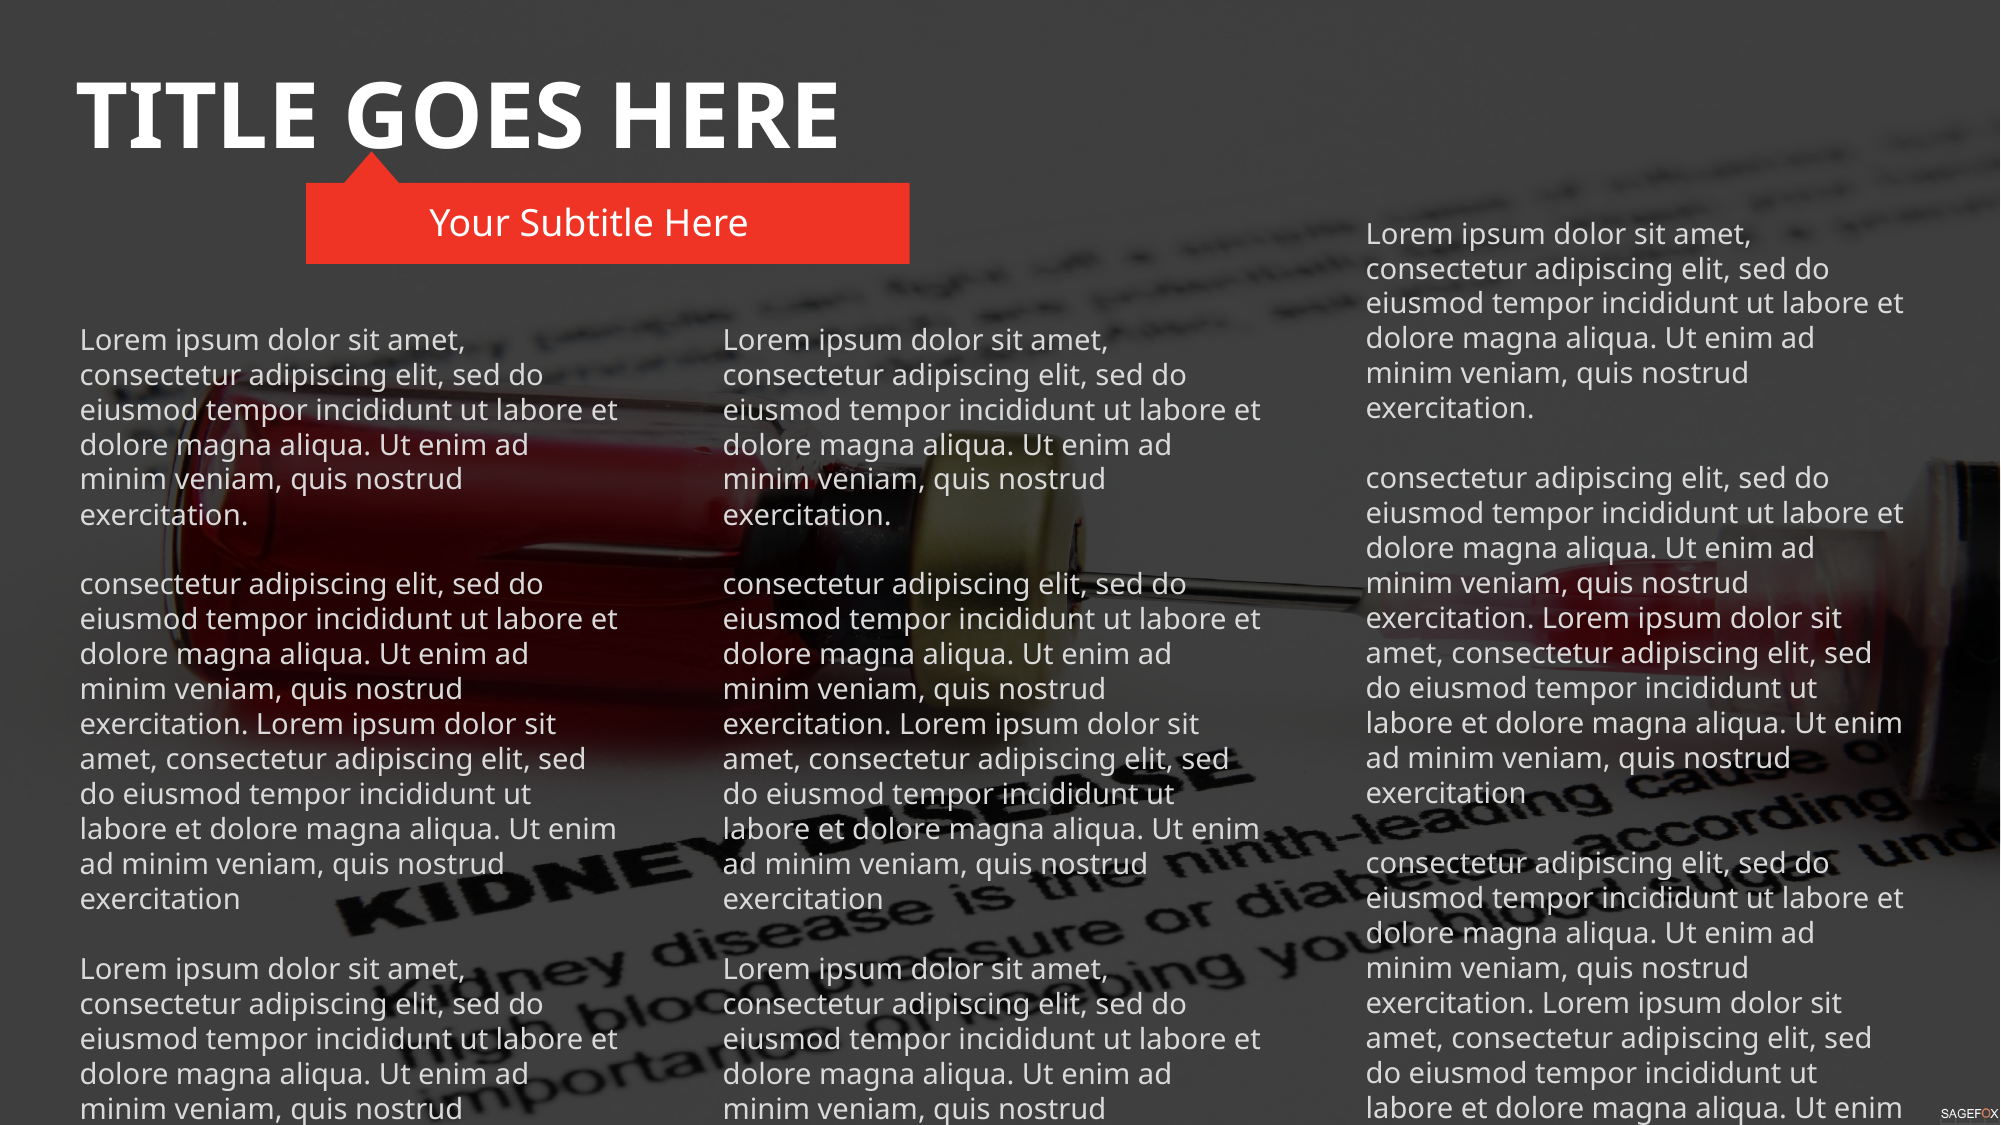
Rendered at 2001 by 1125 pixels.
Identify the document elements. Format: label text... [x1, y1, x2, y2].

picture [0, 0, 2001, 1125]
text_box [306, 151, 910, 264]
text_box Lorem ipsum dolor sit amet, consectetur adipiscing elit, sed do eiusmod tempor incididunt ut labore et dolore magna aliqua. Ut enim ad minim veniam, quis nostrud exercitation. consectetur adipiscing elit, sed do eiusmod tempor incididunt ut labore et dolore magna aliqua. Ut enim ad minim veniam, quis nostrud exercitation. Lorem ipsum dolor sit amet, consectetur adipiscing elit, sed do eiusmod tempor incididunt ut labore et dolore magna aliqua. Ut enim ad minim veniam, quis nostrud exercitation consectetur adipiscing elit, sed do eiusmod tempor incididunt ut labore et dolore magna aliqua. Ut enim ad minim veniam, quis nostrud exercitation. Lorem ipsum dolor sit amet, consectetur adipiscing elit, sed do eiusmod tempor incididunt ut labore et dolore magna aliqua. Ut enim ad minim veniam, quis nostrud exercitation [1350, 207, 1921, 1125]
text_box Lorem ipsum dolor sit amet, consectetur adipiscing elit, sed do eiusmod tempor incididunt ut labore et dolore magna aliqua. Ut enim ad minim veniam, quis nostrud exercitation. consectetur adipiscing elit, sed do eiusmod tempor incididunt ut labore et dolore magna aliqua. Ut enim ad minim veniam, quis nostrud exercitation. Lorem ipsum dolor sit amet, consectetur adipiscing elit, sed do eiusmod tempor incididunt ut labore et dolore magna aliqua. Ut enim ad minim veniam, quis nostrud exercitation Lorem ipsum dolor sit amet, consectetur adipiscing elit, sed do eiusmod tempor incididunt ut labore et dolore magna aliqua. Ut enim ad minim veniam, quis nostrud exercitation. [64, 313, 635, 1125]
text_box TITLE GOES HERE [60, 49, 965, 175]
text_box Lorem ipsum dolor sit amet, consectetur adipiscing elit, sed do eiusmod tempor incididunt ut labore et dolore magna aliqua. Ut enim ad minim veniam, quis nostrud exercitation. consectetur adipiscing elit, sed do eiusmod tempor incididunt ut labore et dolore magna aliqua. Ut enim ad minim veniam, quis nostrud exercitation. Lorem ipsum dolor sit amet, consectetur adipiscing elit, sed do eiusmod tempor incididunt ut labore et dolore magna aliqua. Ut enim ad minim veniam, quis nostrud exercitation Lorem ipsum dolor sit amet, consectetur adipiscing elit, sed do eiusmod tempor incididunt ut labore et dolore magna aliqua. Ut enim ad minim veniam, quis nostrud exercitation [707, 313, 1278, 1125]
